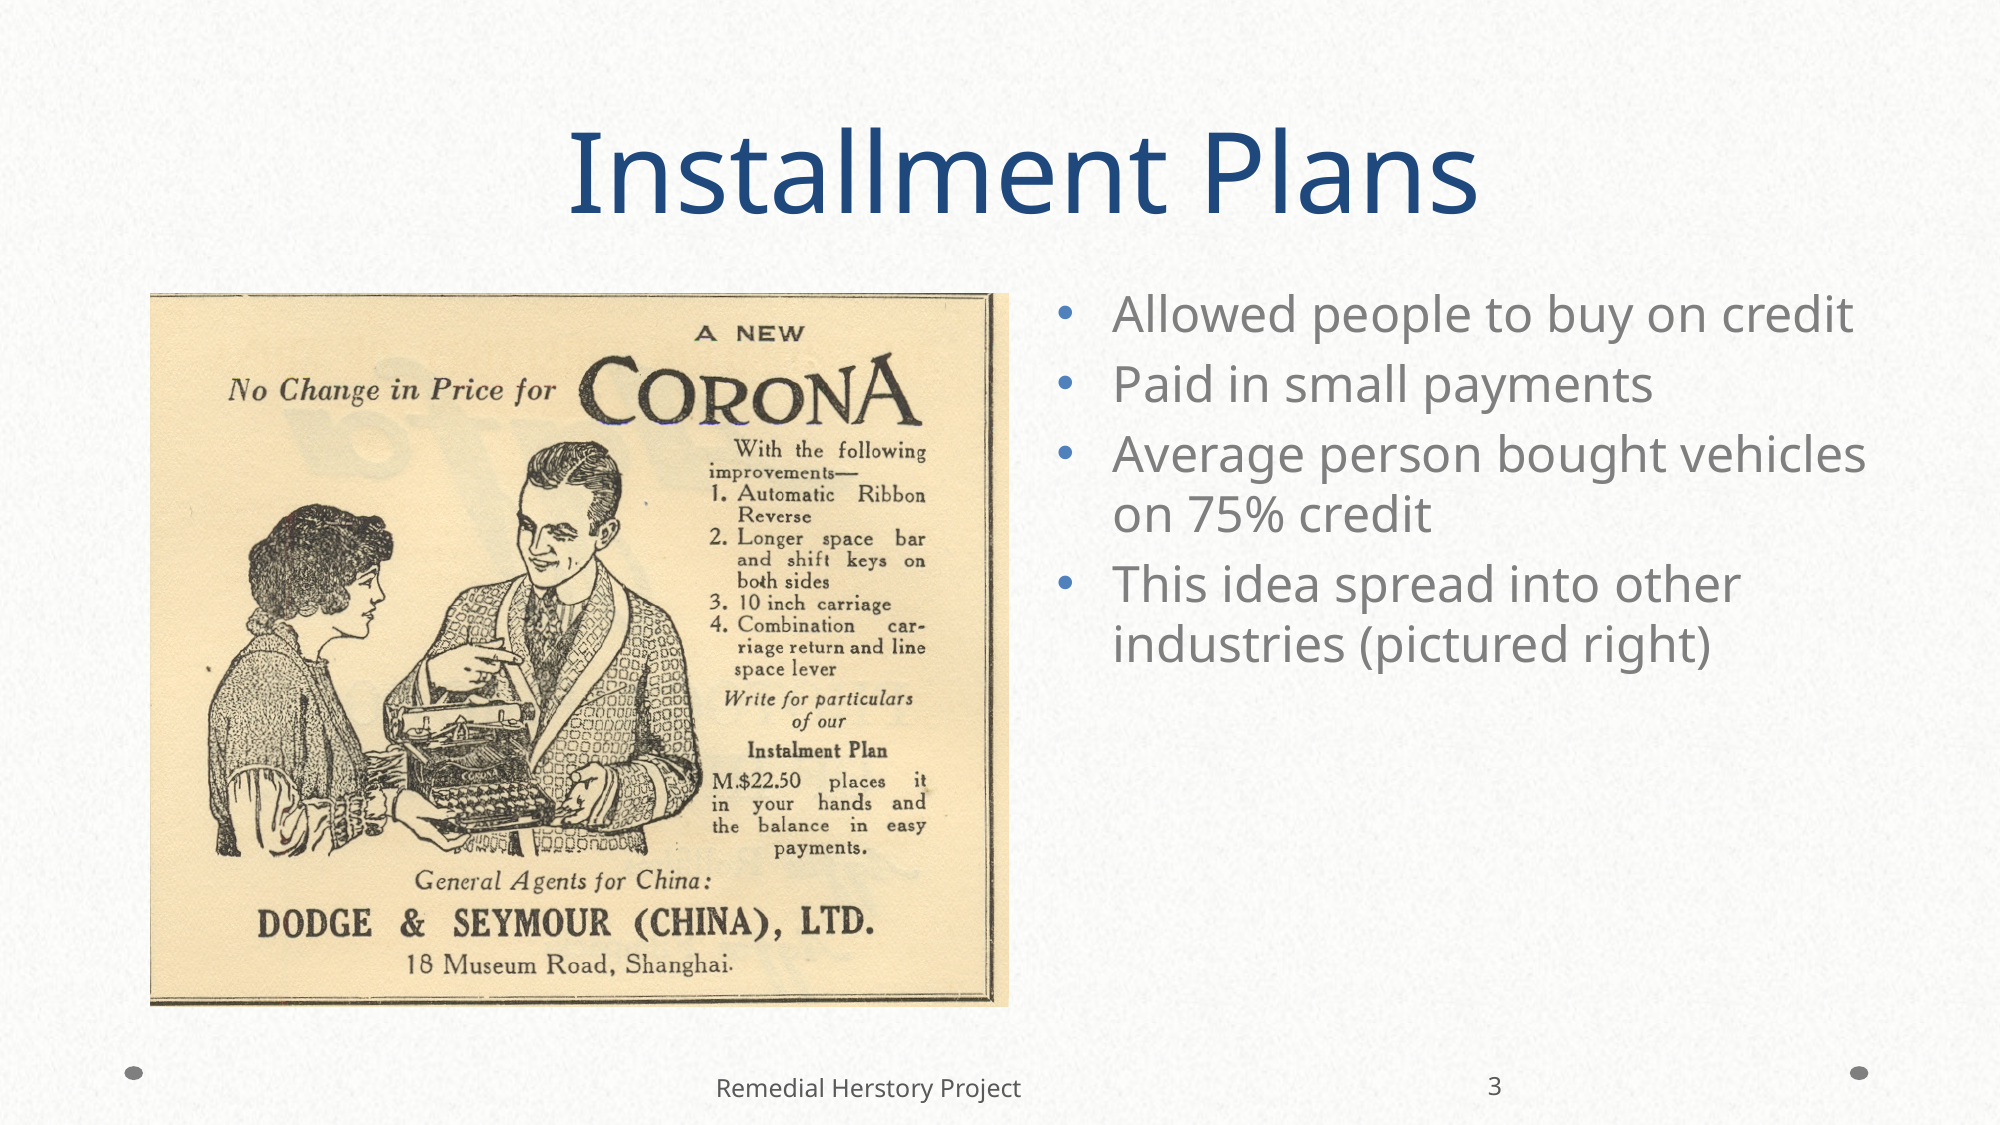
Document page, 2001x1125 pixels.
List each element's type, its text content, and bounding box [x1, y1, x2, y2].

footer Remedial Herstory Project [708, 1050, 1342, 1125]
list Allowed people to buy on credit Paid in small payments Average person bought vehicles on 75% credit This idea spread into other industries (pictured right) [1041, 275, 1900, 1025]
title Installment Plans [150, 87, 1900, 250]
slide_number 3 [1483, 1050, 1900, 1125]
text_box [149, 292, 1009, 1007]
